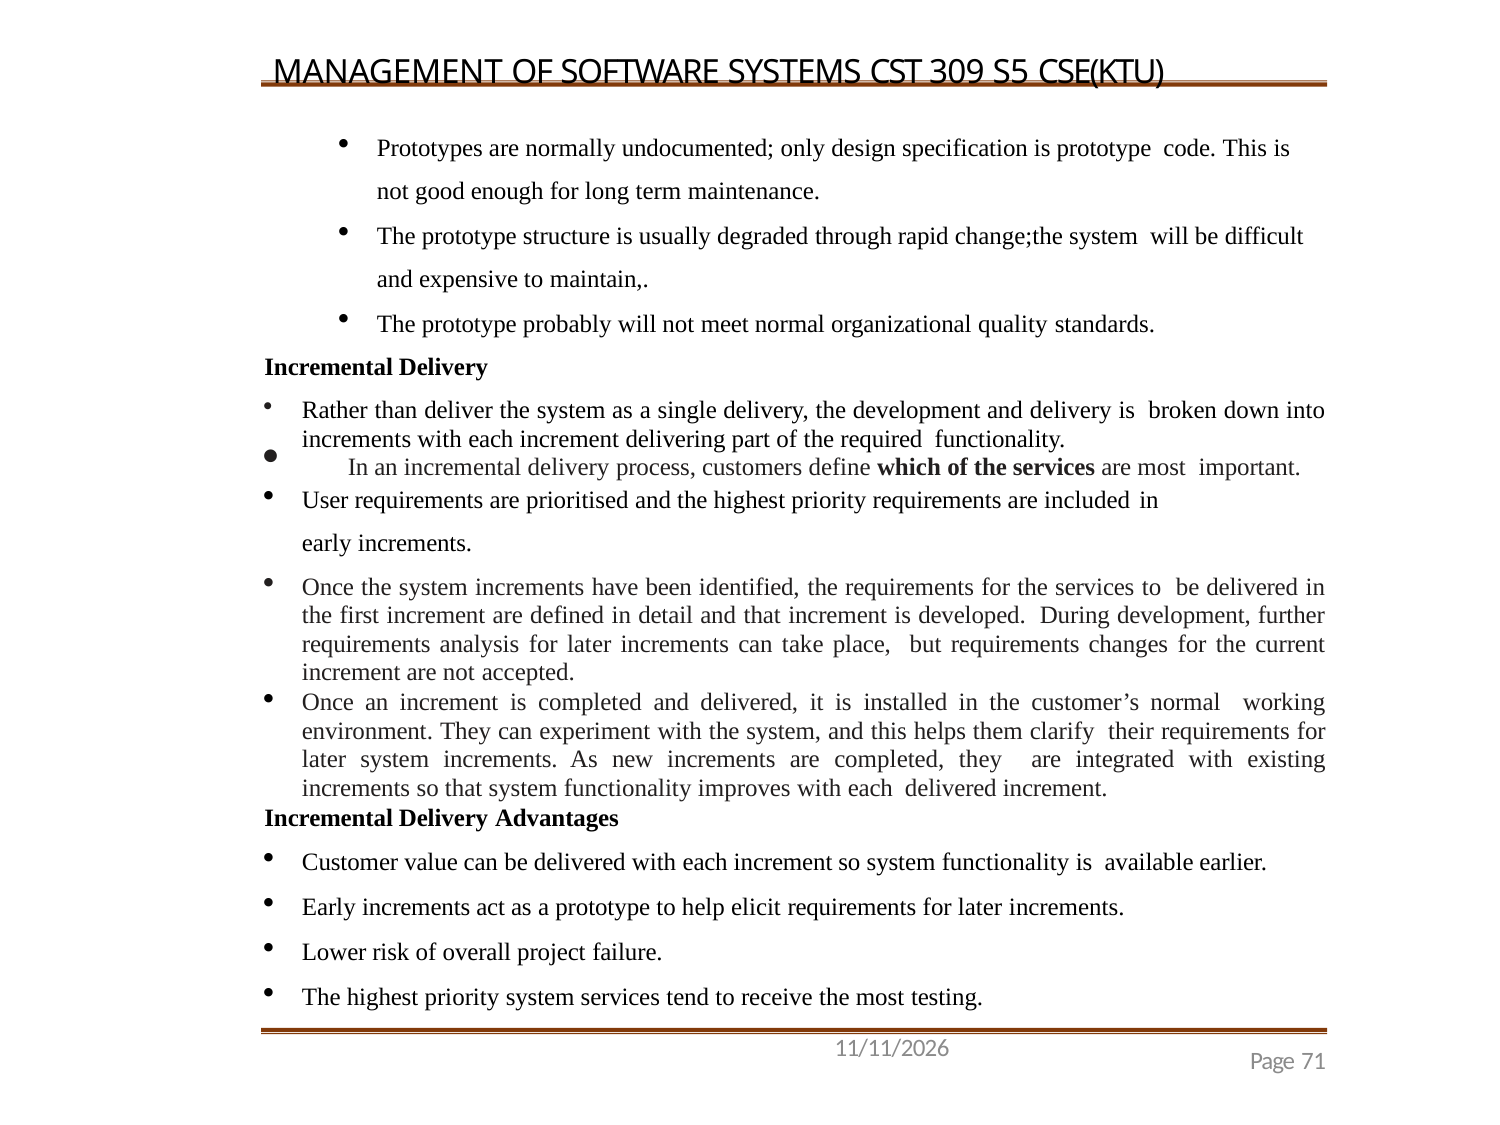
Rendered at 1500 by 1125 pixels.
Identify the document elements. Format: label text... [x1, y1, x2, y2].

slide_number 08-Jun-22 [832, 723, 1077, 1125]
text_box [1077, 1027, 1230, 1035]
text_box [261, 1027, 832, 1035]
text_box MANAGEMENT OF SOFTWARE SYSTEMS CST 309 S5 CSE(KTU) Prototypes are normally undocumented; only design specification is prototype code. This is not good enough for long term maintenance. The prototype structure is usually degraded through rapid change;the system will be difficult and expensive to maintain,. The prototype probably will not meet normal organizational quality standards. Incremental Delivery Rather than deliver the system as a single delivery, the development and delivery is broken down into increments with each increment delivering part of the required functionality. In an incremental delivery process, customers define which of the services are most important. User requirements are prioritised and the highest priority requirements are included in early increments. Once the system increments have been identified, the requirements for the services to be delivered in the first increment are defined in detail and that increment is developed. During development, further requirements analysis for later increments can take place, but requirements changes for the current increment are not accepted. Once an increment is completed and delivered, it is installed in the customer’s normal working environment. They can experiment with the system, and this helps them clarify their requirements for later system increments. As new increments are completed, they are integrated with existing increments so that system functionality improves with each delivered increment. Incremental Delivery Advantages Customer value can be delivered with each increment so system functionality is available earlier. Early increments act as a prototype to help elicit requirements for later increments. Lower risk of overall project failure. The highest priority system services tend to receive the most testing. [262, 48, 1327, 1011]
slide_number Page 71 [1230, 736, 1327, 1125]
